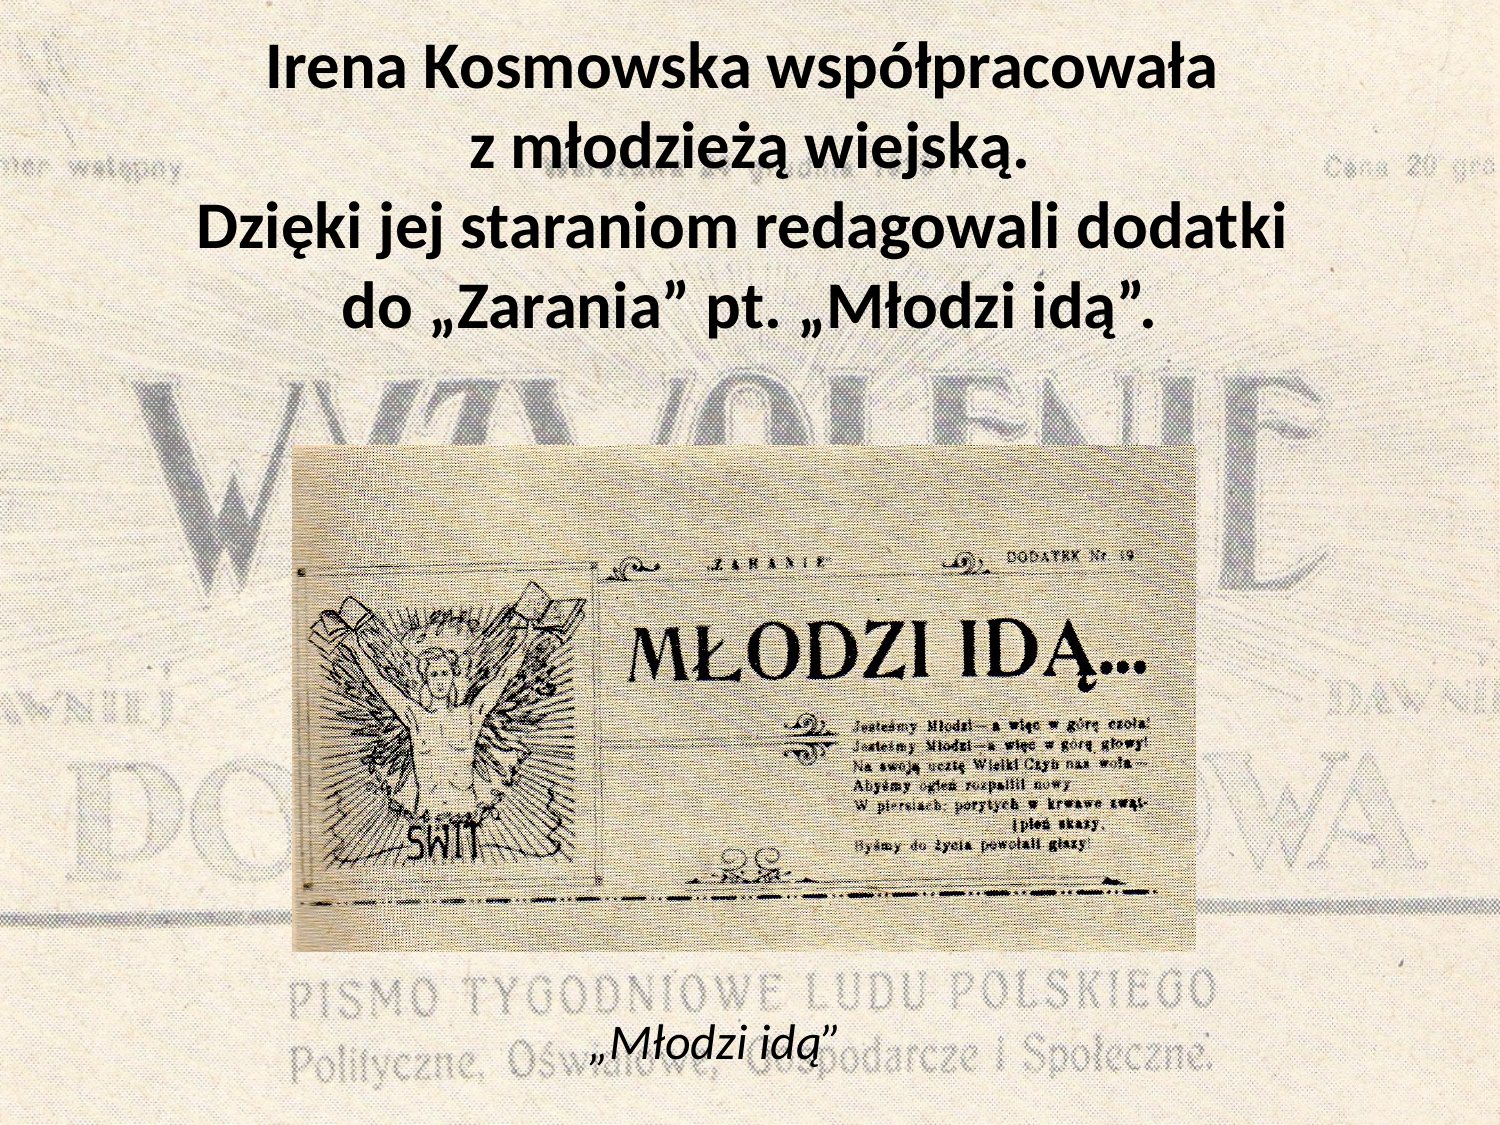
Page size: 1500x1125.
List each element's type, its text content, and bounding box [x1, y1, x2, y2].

text_box „Młodzi idą” [574, 1002, 868, 1078]
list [292, 445, 1196, 953]
title Irena Kosmowska współpracowała z młodzieżą wiejską. Dzięki jej staraniom redagowali dodatki do „Zarania” pt. „Młodzi idą”. [0, 0, 1500, 364]
